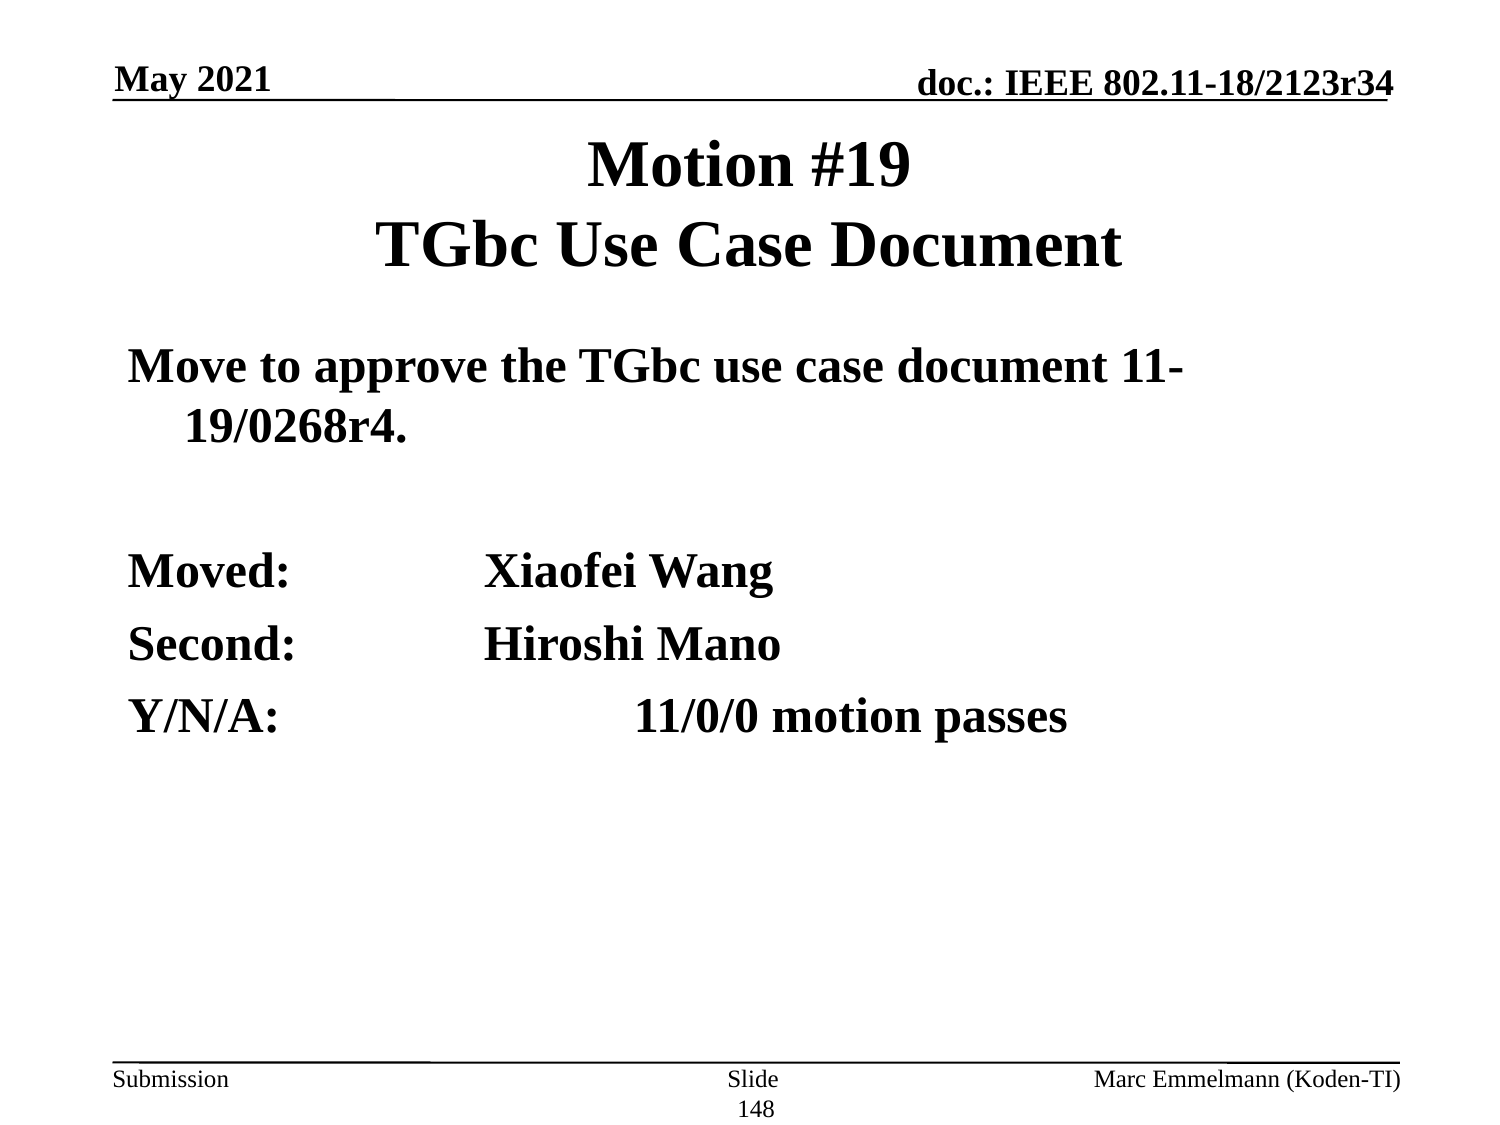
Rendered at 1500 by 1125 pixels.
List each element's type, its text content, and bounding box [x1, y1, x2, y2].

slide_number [114, 54, 423, 100]
footer Marc Emmelmann (Koden-TI) [878, 1061, 1402, 1093]
title Motion #19 TGbc Use Case Document [112, 112, 1388, 288]
list Move to approve the TGbc use case document 11-19/0268r4. Moved: Xiaofei Wang Second: Hiroshi Mano Y/N/A: 11/0/0 motion passes [112, 324, 1388, 1000]
slide_number Slide 148 [712, 1061, 800, 1123]
